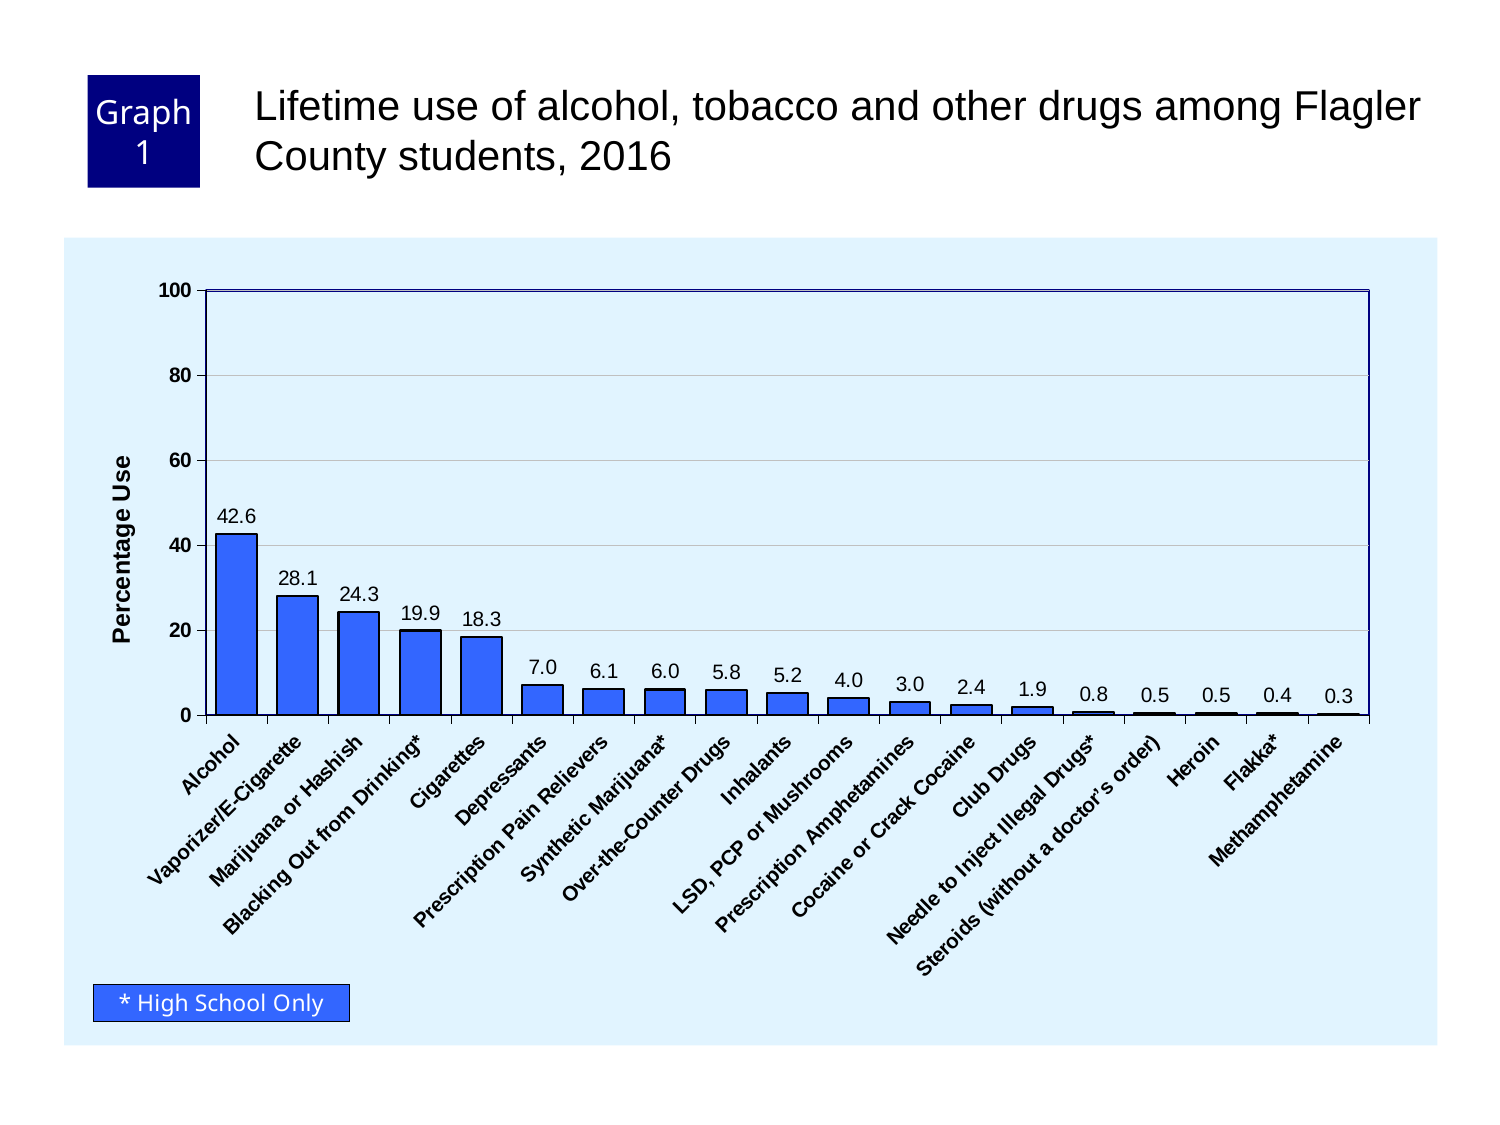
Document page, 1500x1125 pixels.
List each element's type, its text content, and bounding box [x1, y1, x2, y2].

chart [63, 237, 1438, 1046]
text_box Graph 1 [87, 75, 200, 188]
text_box Lifetime use of alcohol, tobacco and other drugs among Flagler County students, 2016 [249, 75, 1438, 200]
